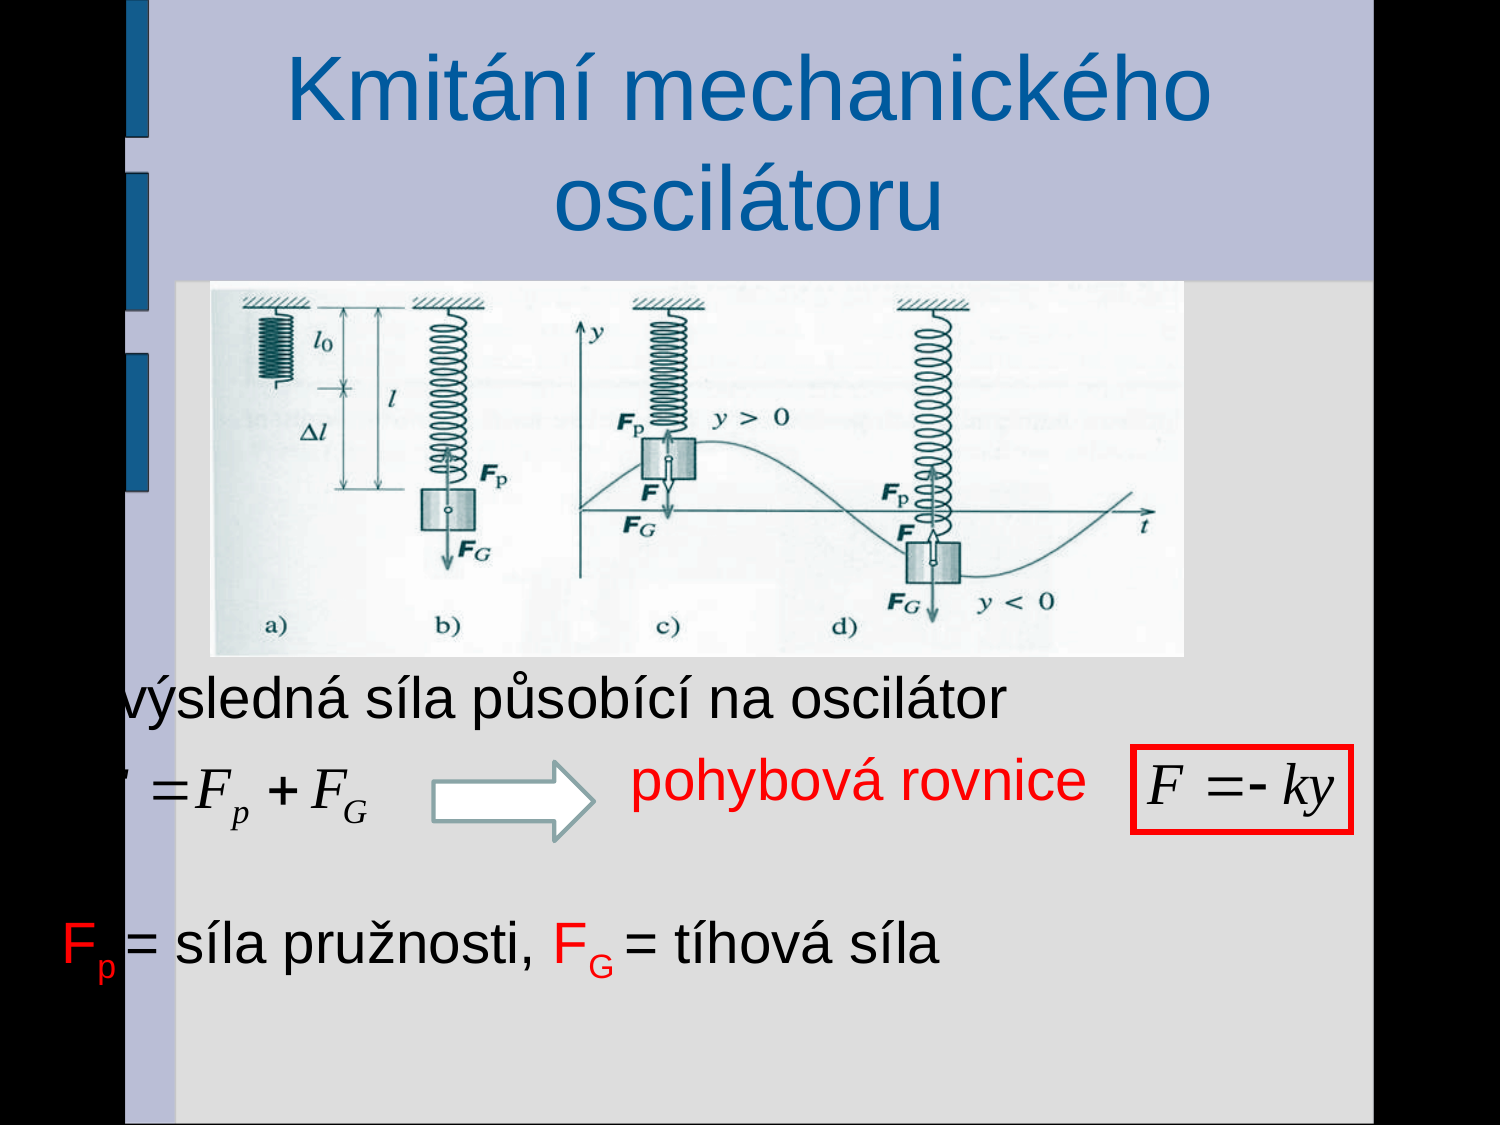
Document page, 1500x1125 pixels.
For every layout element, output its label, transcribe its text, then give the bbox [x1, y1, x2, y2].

picture [0, 0, 1500, 1125]
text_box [1136, 749, 1348, 830]
slide_number 21 [1074, 1024, 1426, 1103]
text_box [81, 749, 382, 844]
list výsledná síla působící na oscilátor pohybová rovnice Fp = síla pružnosti, FG = tíhová síla [46, 280, 1398, 1024]
text_box [431, 759, 597, 844]
title Kmitání mechanického oscilátoru [74, 44, 1426, 233]
